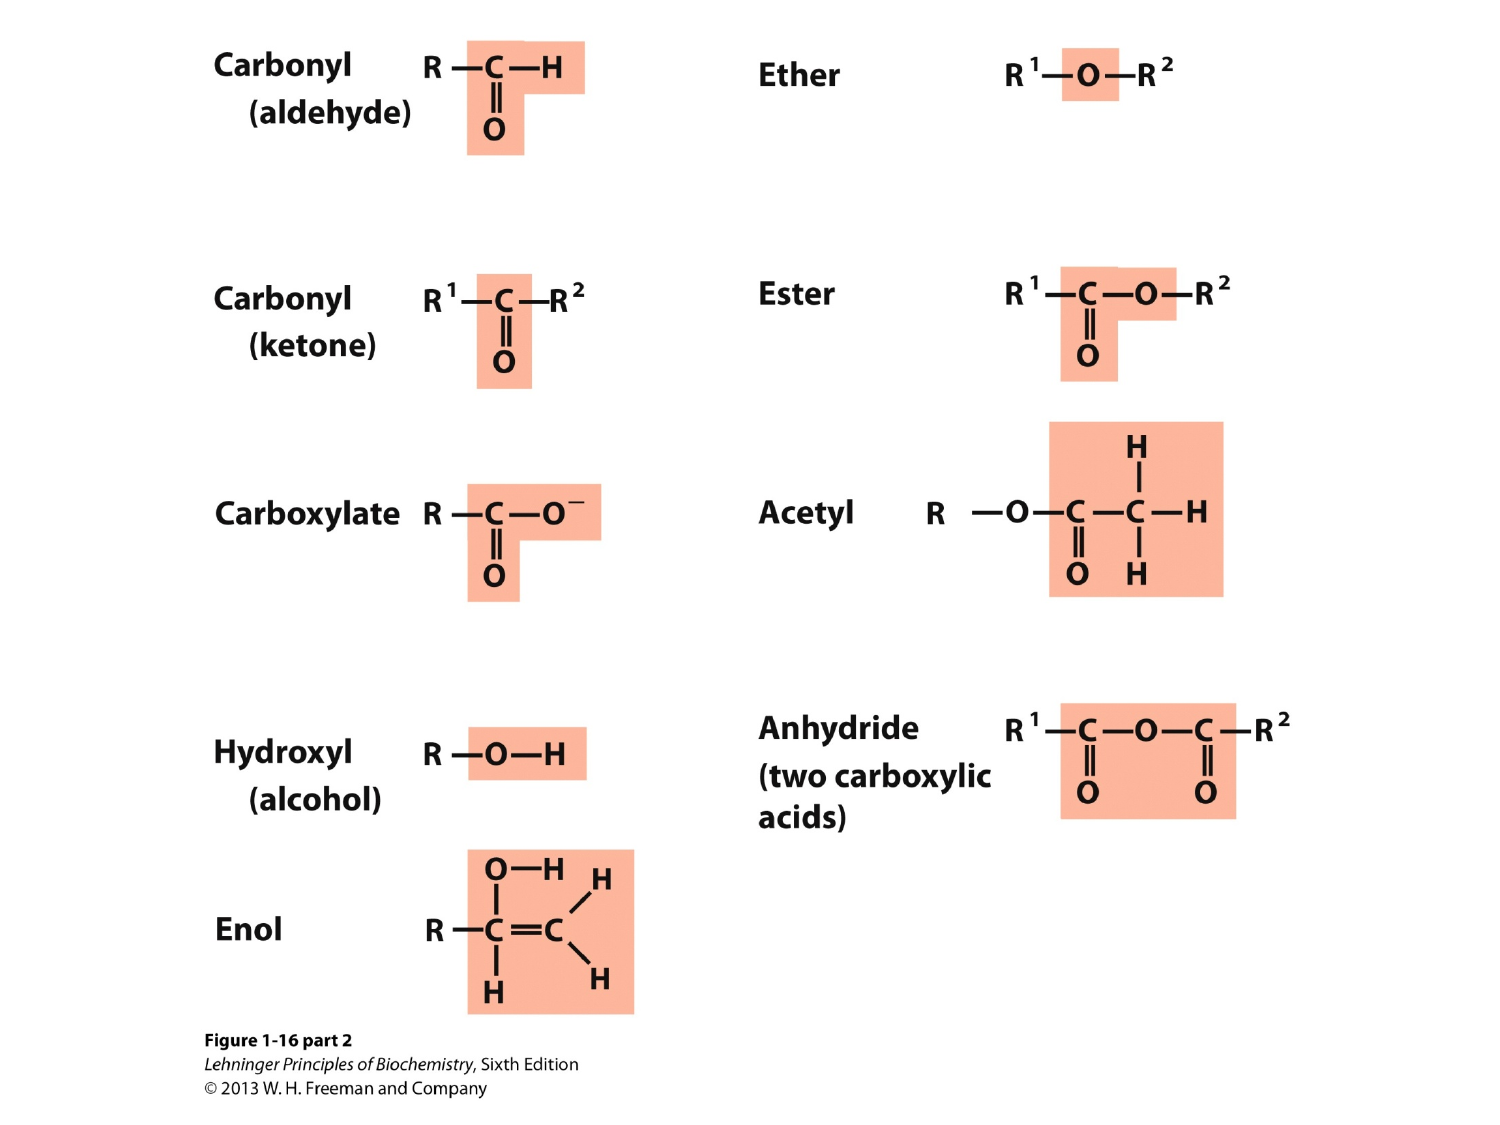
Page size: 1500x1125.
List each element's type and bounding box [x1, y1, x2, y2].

picture [199, 24, 1303, 1101]
